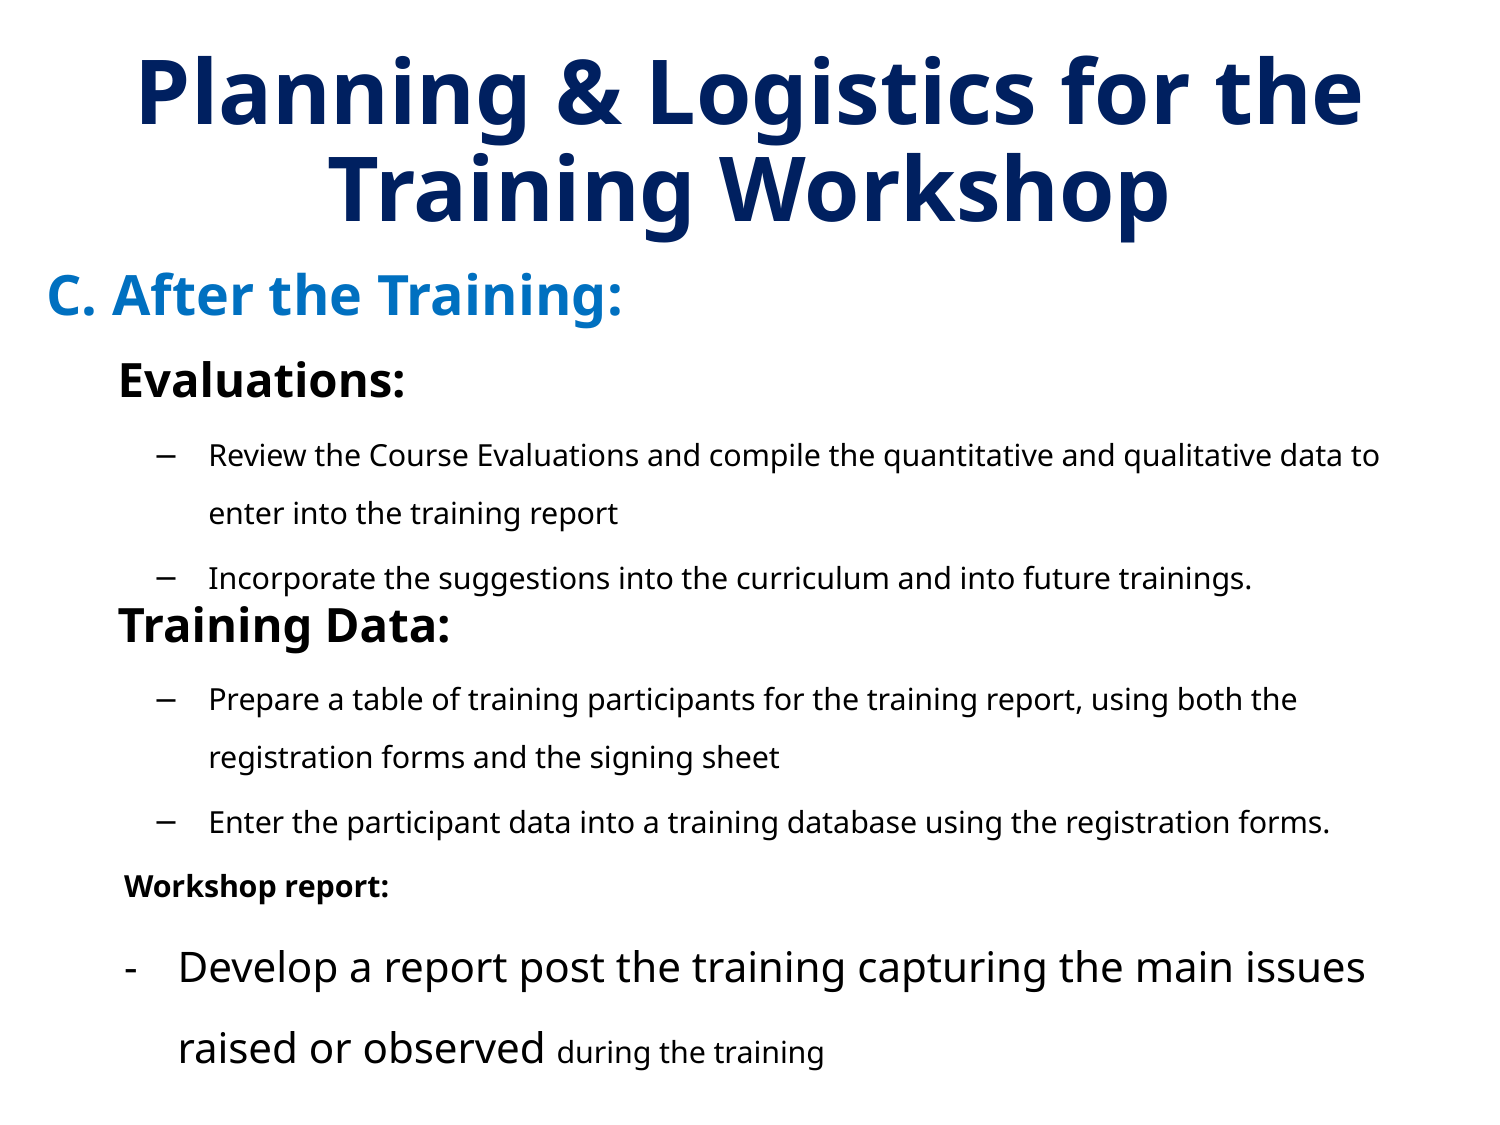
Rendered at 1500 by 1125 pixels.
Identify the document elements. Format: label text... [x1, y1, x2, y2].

list C. After the Training: Evaluations: Review the Course Evaluations and compile the quantitative and qualitative data to enter into the training report Incorporate the suggestions into the curriculum and into future trainings. Training Data: Prepare a table of training participants for the training report, using both the registration forms and the signing sheet Enter the participant data into a training database using the registration forms. Workshop report: Develop a report post the training capturing the main issues raised or observed during the training [31, 260, 1469, 1083]
title Planning & Logistics for the Training Workshop [112, 37, 1388, 250]
